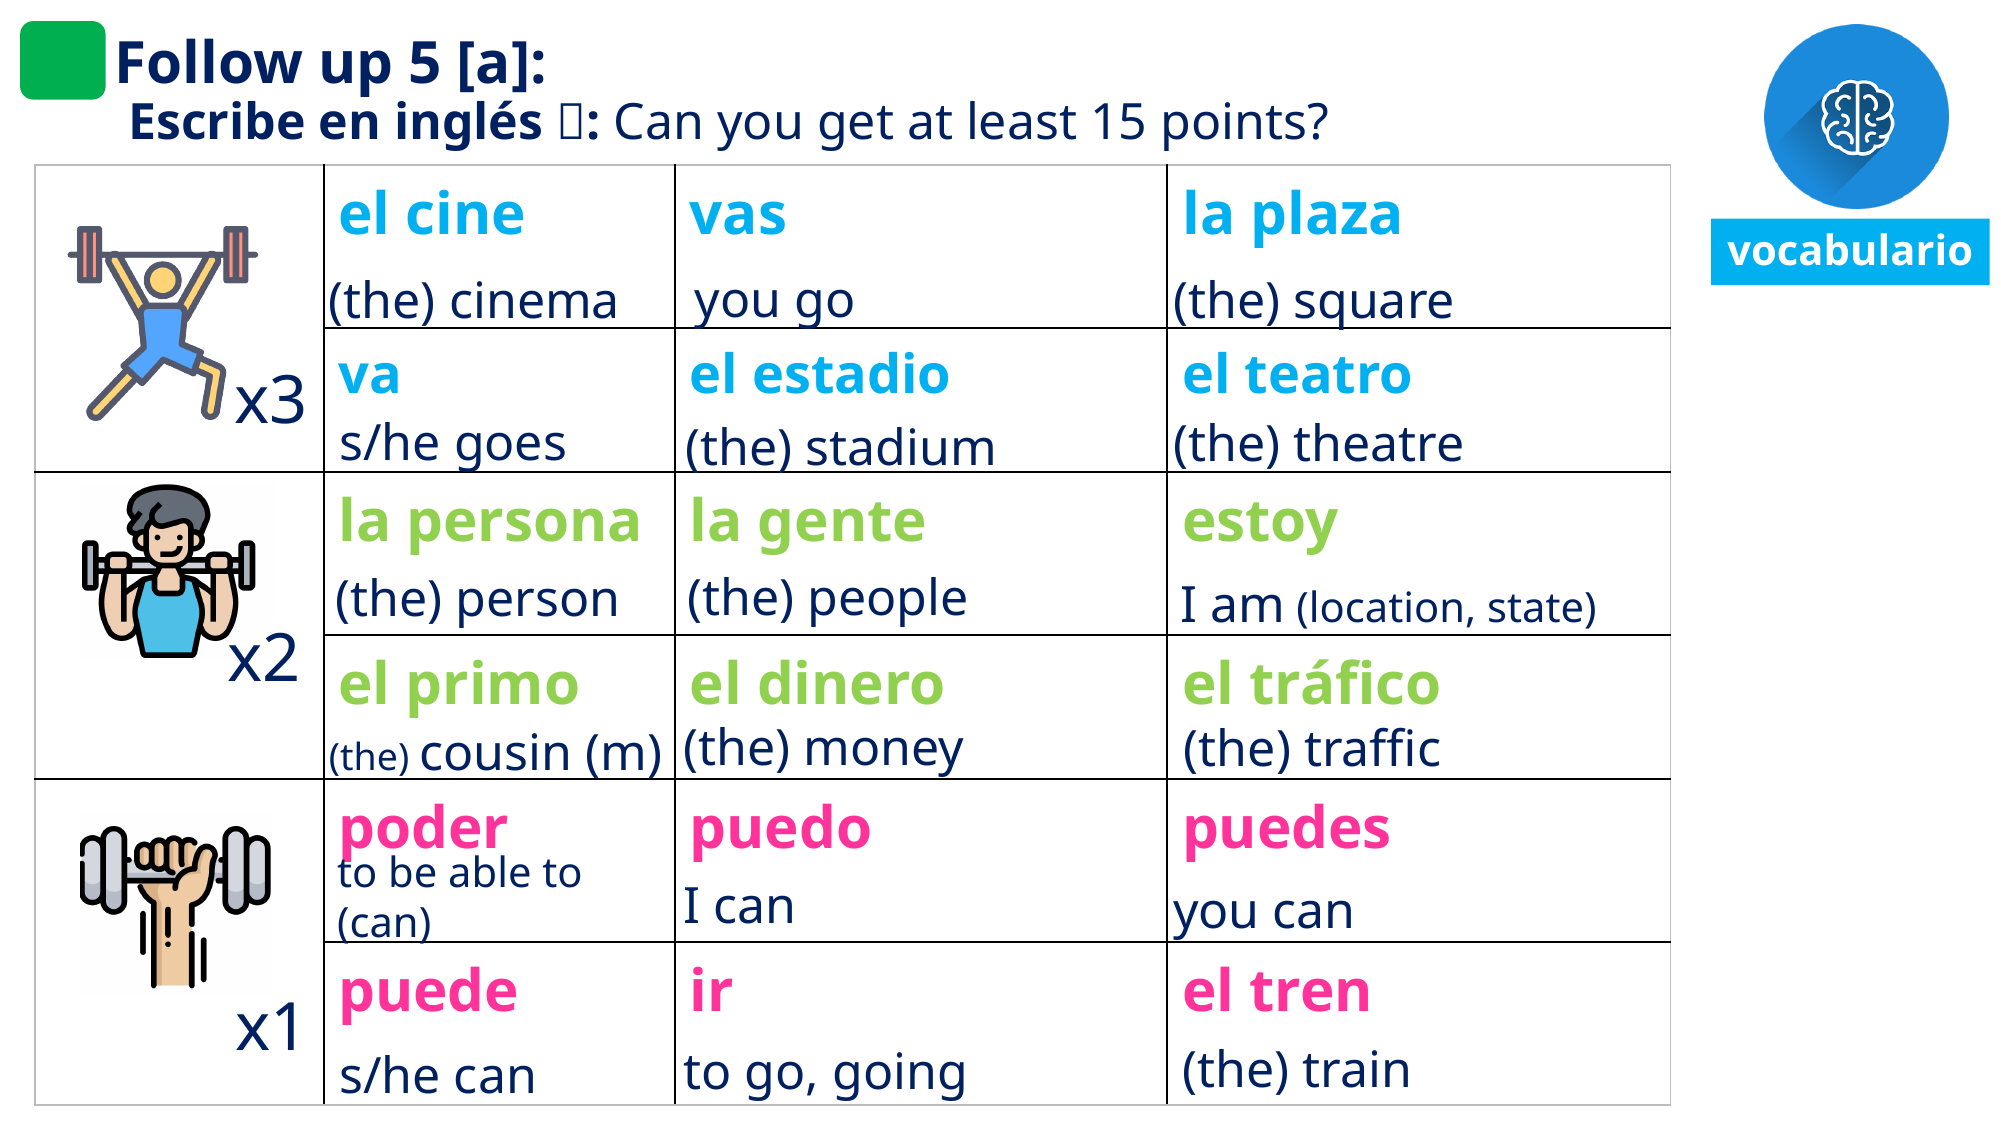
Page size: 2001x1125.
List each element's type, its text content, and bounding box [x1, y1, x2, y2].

text_box x2 [212, 606, 316, 702]
text_box (the) cousin (m) [314, 713, 763, 788]
text_box (the) train [1167, 1029, 1581, 1105]
text_box [20, 21, 106, 100]
text_box (the) cinema [314, 260, 672, 336]
text_box (the) money [668, 707, 1117, 783]
table_cell puedes [1168, 780, 1670, 941]
table_cell la persona [325, 479, 674, 558]
table_cell va [325, 329, 674, 403]
text_box s/he can [324, 1035, 773, 1111]
text_box (the) stadium [671, 408, 1120, 483]
text_box I can [668, 866, 1117, 942]
text_box vocabulario [1711, 218, 1990, 285]
text_box x1 [220, 975, 324, 1071]
text_box to go, going [668, 1031, 1117, 1107]
text_box I am (location, state) [1166, 564, 1671, 640]
table_cell el dinero [676, 636, 1166, 778]
table_header vas [676, 166, 1166, 327]
table_cell el primo [325, 636, 674, 713]
table_cell el estadio [676, 329, 1166, 471]
table_cell el tráfico [1168, 640, 1670, 778]
table_cell puedo [676, 780, 1166, 941]
table_cell la gente [676, 473, 1166, 634]
table_cell [36, 473, 323, 778]
table_header el cine [325, 166, 674, 327]
text_box x3 [219, 349, 323, 445]
text_box (the) person [320, 558, 769, 634]
text_box you go [679, 260, 1128, 336]
text_box you can [1158, 870, 1572, 946]
table_cell puede [325, 953, 674, 1035]
table_cell ir [676, 943, 1166, 1104]
picture [80, 483, 276, 662]
text_box (the) traffic [1169, 708, 1583, 784]
picture [65, 226, 260, 422]
text_box to be able to (can) [322, 837, 682, 953]
table_cell [36, 780, 323, 1104]
table_header la plaza [1168, 166, 1670, 327]
table_cell el teatro [1168, 329, 1670, 471]
title Follow up 5 [a]: [99, 17, 669, 113]
text_box (the) theatre [1158, 404, 1572, 479]
text_box (the) square [1158, 260, 1572, 336]
table_cell el tren [1168, 943, 1670, 1104]
table_cell poder [325, 788, 674, 837]
text_box (the) people [672, 557, 1121, 633]
picture [80, 813, 272, 994]
table_header [36, 166, 323, 471]
picture [1764, 24, 1949, 209]
text_box s/he goes [324, 403, 773, 479]
table_cell estoy [1168, 473, 1670, 564]
text_box Escribe en inglés 📝: Can you get at least 15 points? [113, 81, 1511, 157]
